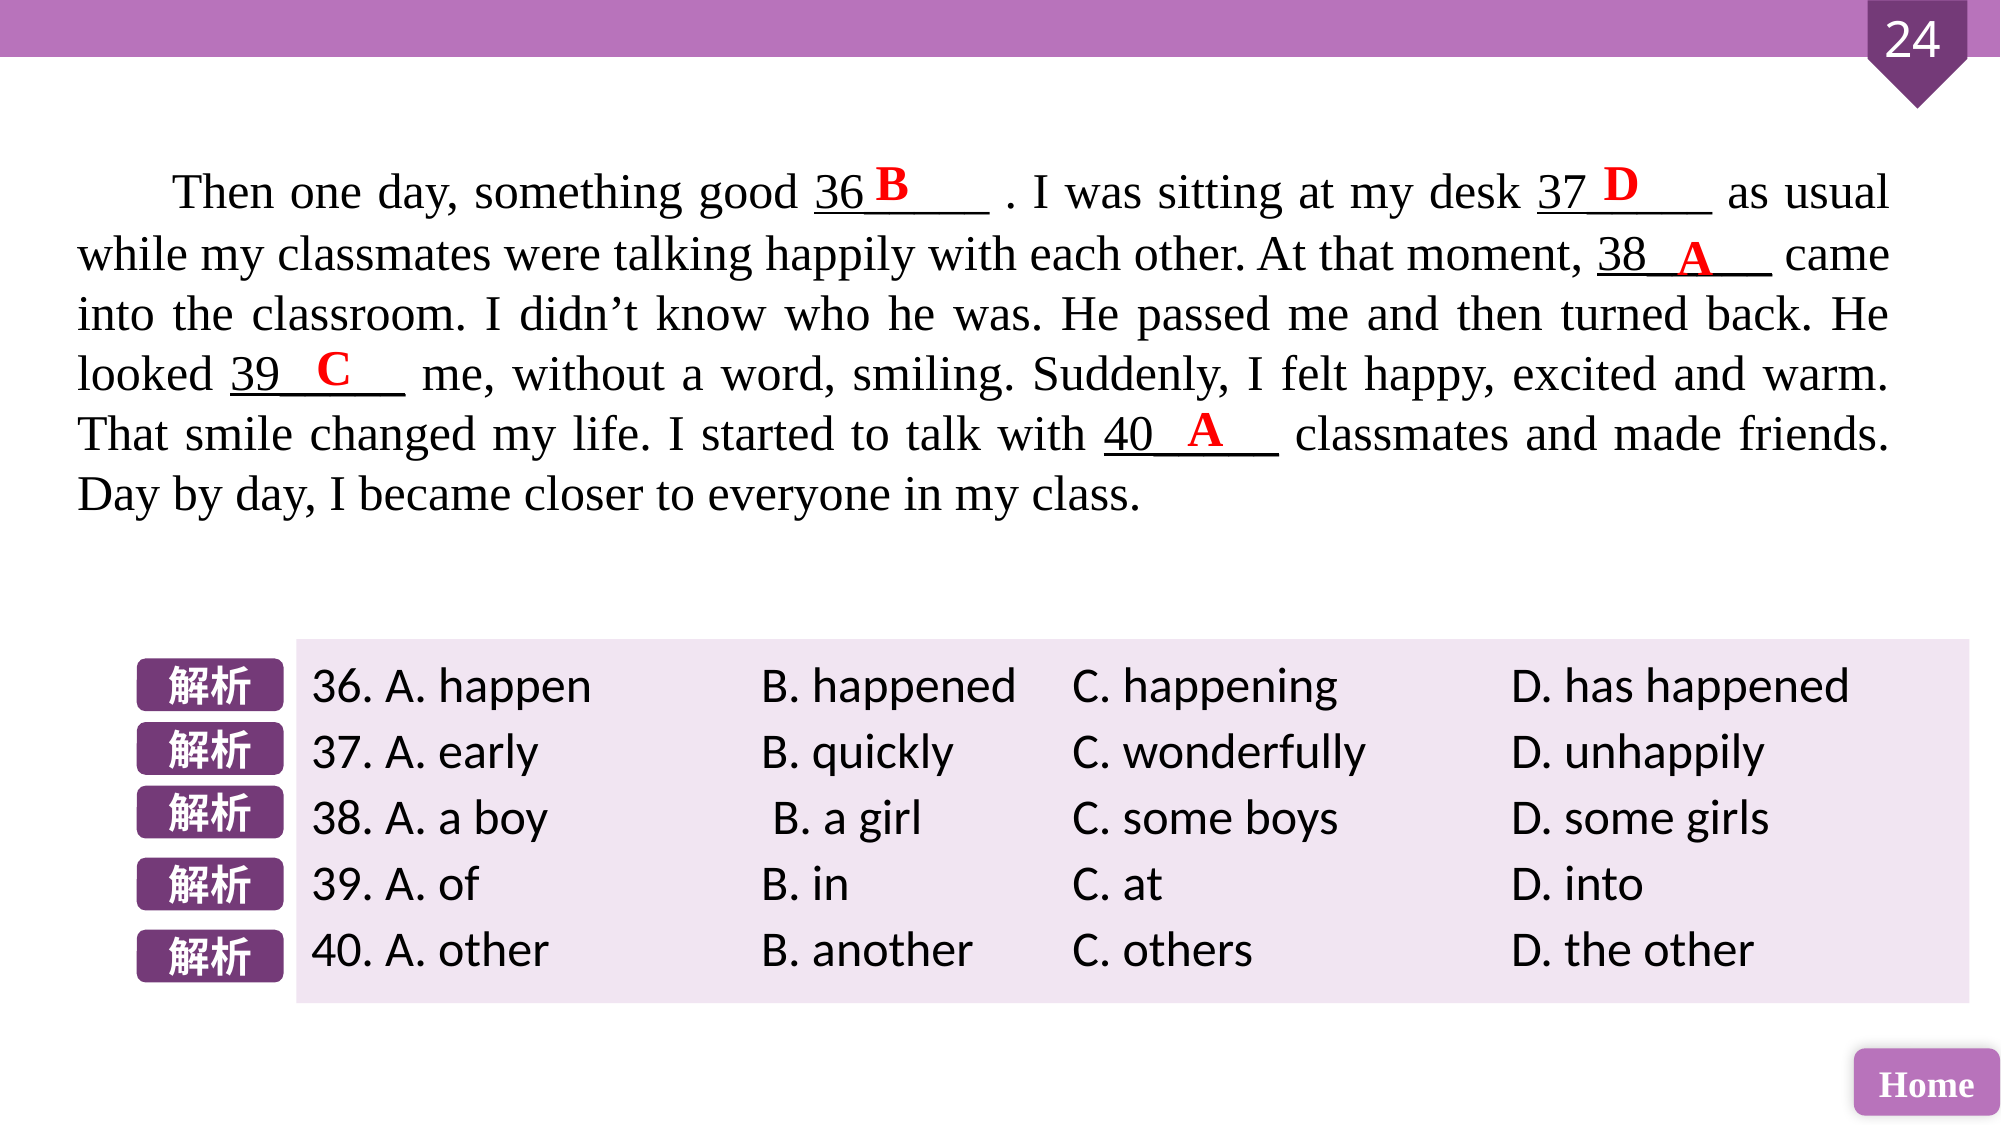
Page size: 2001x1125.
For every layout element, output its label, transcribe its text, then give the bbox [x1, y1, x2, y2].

text_box A [1172, 389, 1247, 465]
text_box 解析 [135, 928, 285, 984]
text_box A [1662, 218, 1736, 294]
text_box 解析 [135, 720, 285, 776]
text_box 解析 [135, 657, 285, 713]
text_box 解析 [135, 856, 285, 912]
text_box 36. A. happen B. happened C. happening D. has happened 37. A. early B. quickly C. wonderfully D. unhappily 38. A. a boy B. a girl C. some boys D. some girls 39. A. of B. in C. at D. into 40. A. other B. another C. others D. the other [296, 639, 1970, 1004]
text_box D [1588, 142, 1663, 218]
text_box 解析 [135, 784, 285, 840]
text_box Then one day, something good 36_____ . I was sitting at my desk 37_____ as usual while my classmates were talking happily with each other. At that moment, 38_____ came into the classroom. I didn’t know who he was. He passed me and then turned back. He looked 39_____ me, without a word, smiling. Suddenly, I felt happy, excited and warm. That smile changed my life. I started to talk with 40_____ classmates and made friends. Day by day, I became closer to everyone in my class. [62, 143, 1906, 528]
text_box B [860, 142, 935, 218]
text_box C [301, 327, 375, 403]
